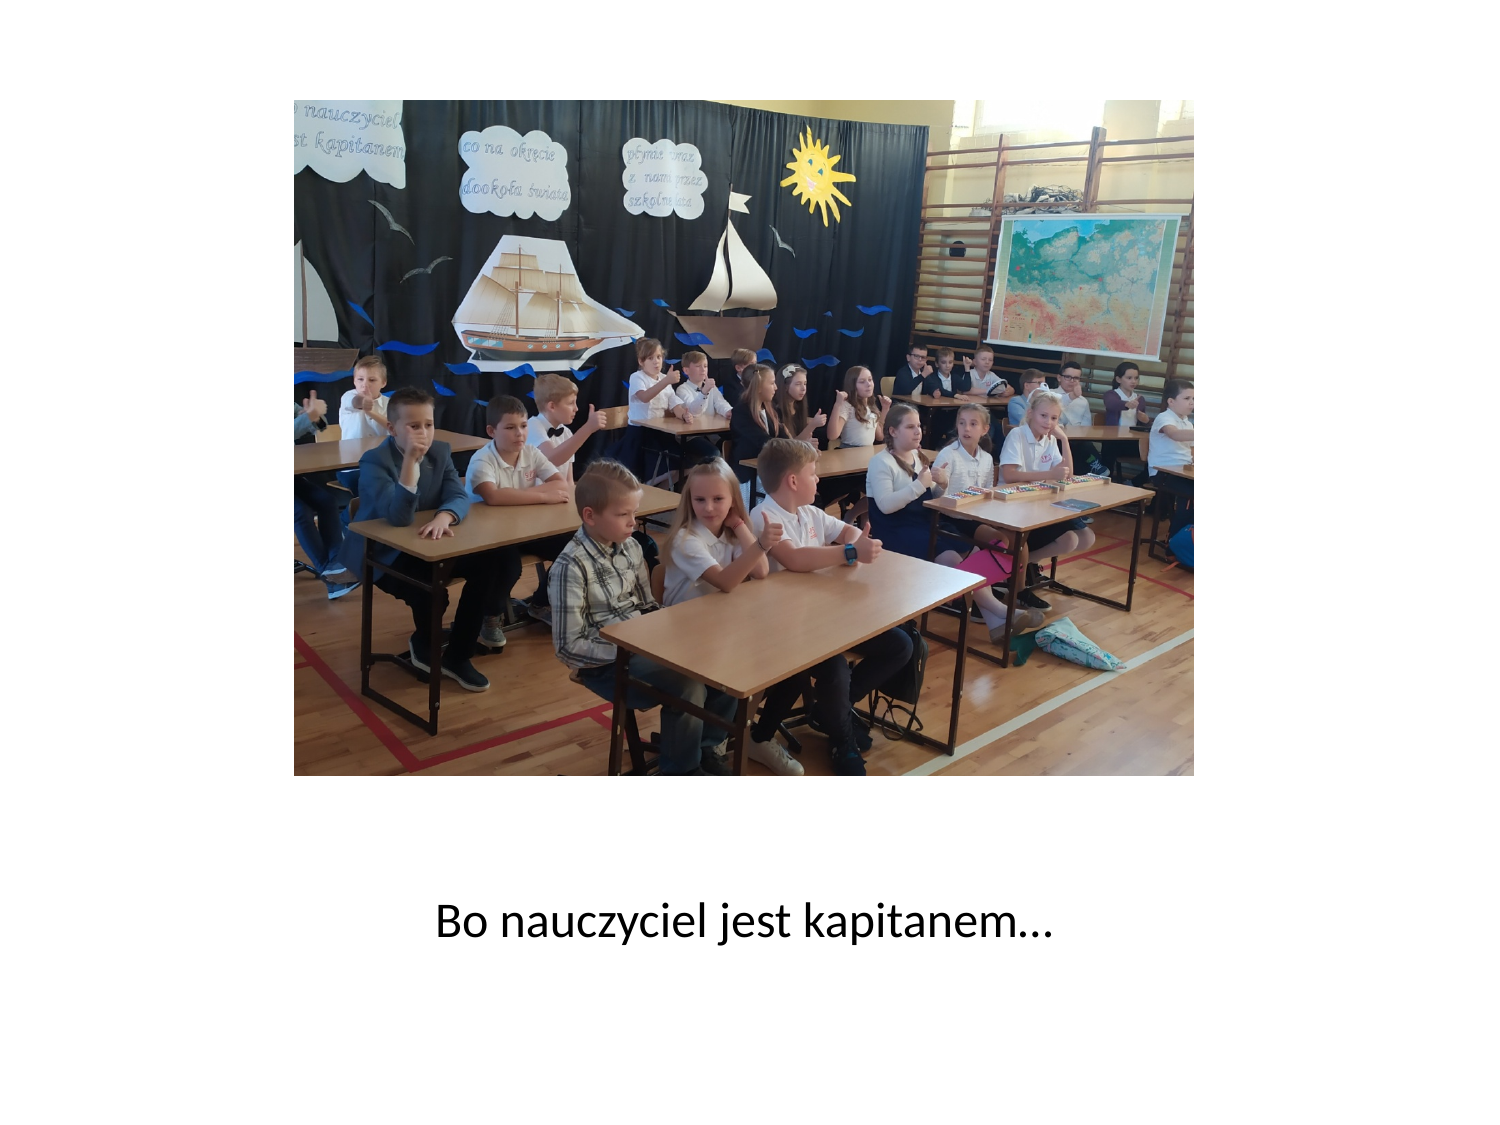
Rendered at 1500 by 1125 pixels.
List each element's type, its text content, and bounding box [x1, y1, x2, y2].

list Bo nauczyciel jest kapitanem… [294, 880, 1194, 1013]
picture [293, 100, 1195, 776]
